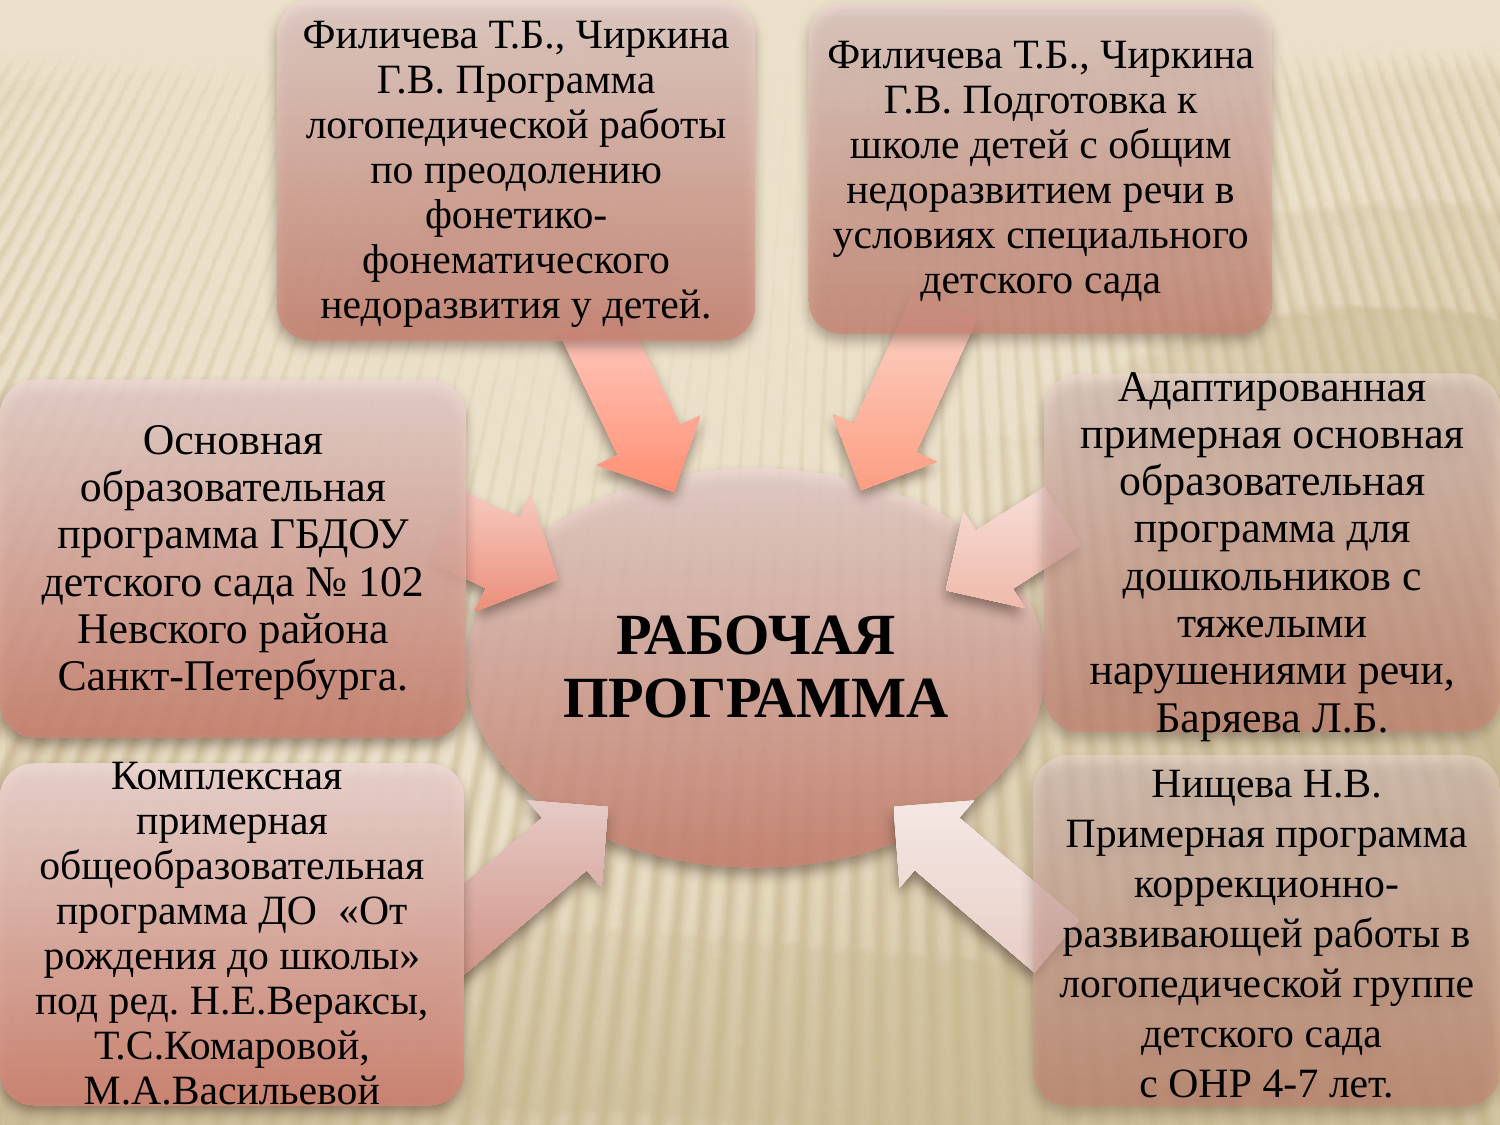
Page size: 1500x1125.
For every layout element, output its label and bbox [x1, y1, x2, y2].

text_box [0, 0, 1500, 1125]
